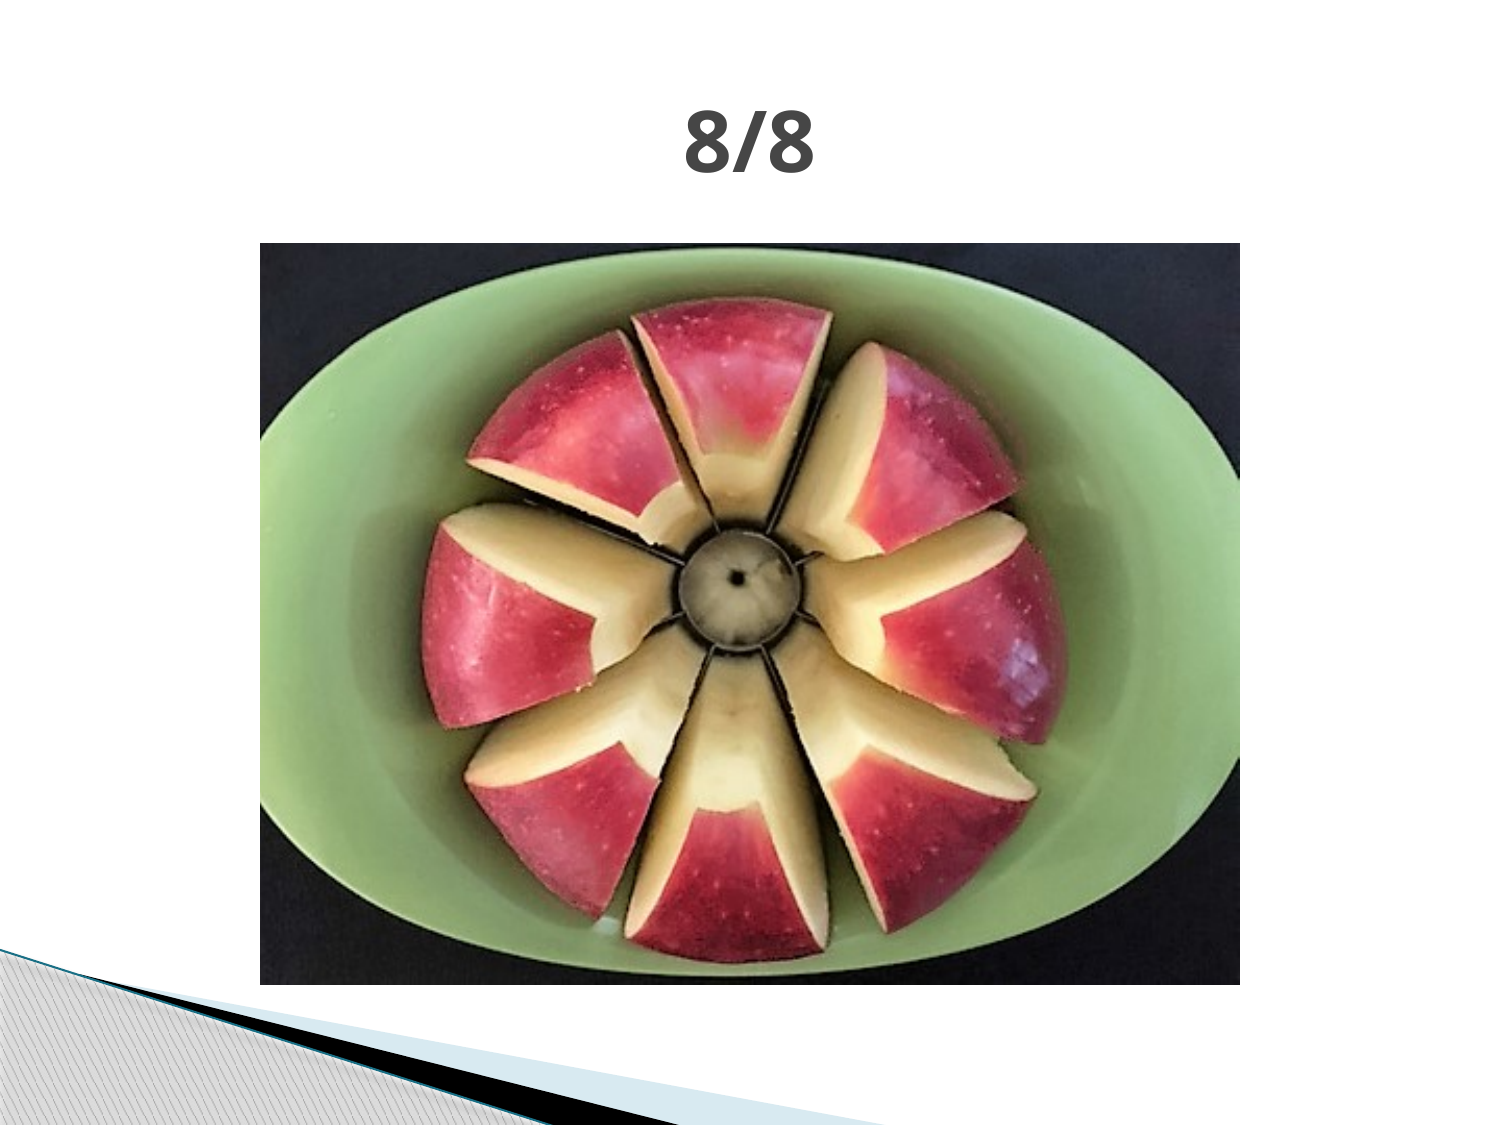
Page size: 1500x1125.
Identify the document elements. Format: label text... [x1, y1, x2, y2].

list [260, 243, 1240, 986]
title 8/8 [75, 45, 1425, 233]
